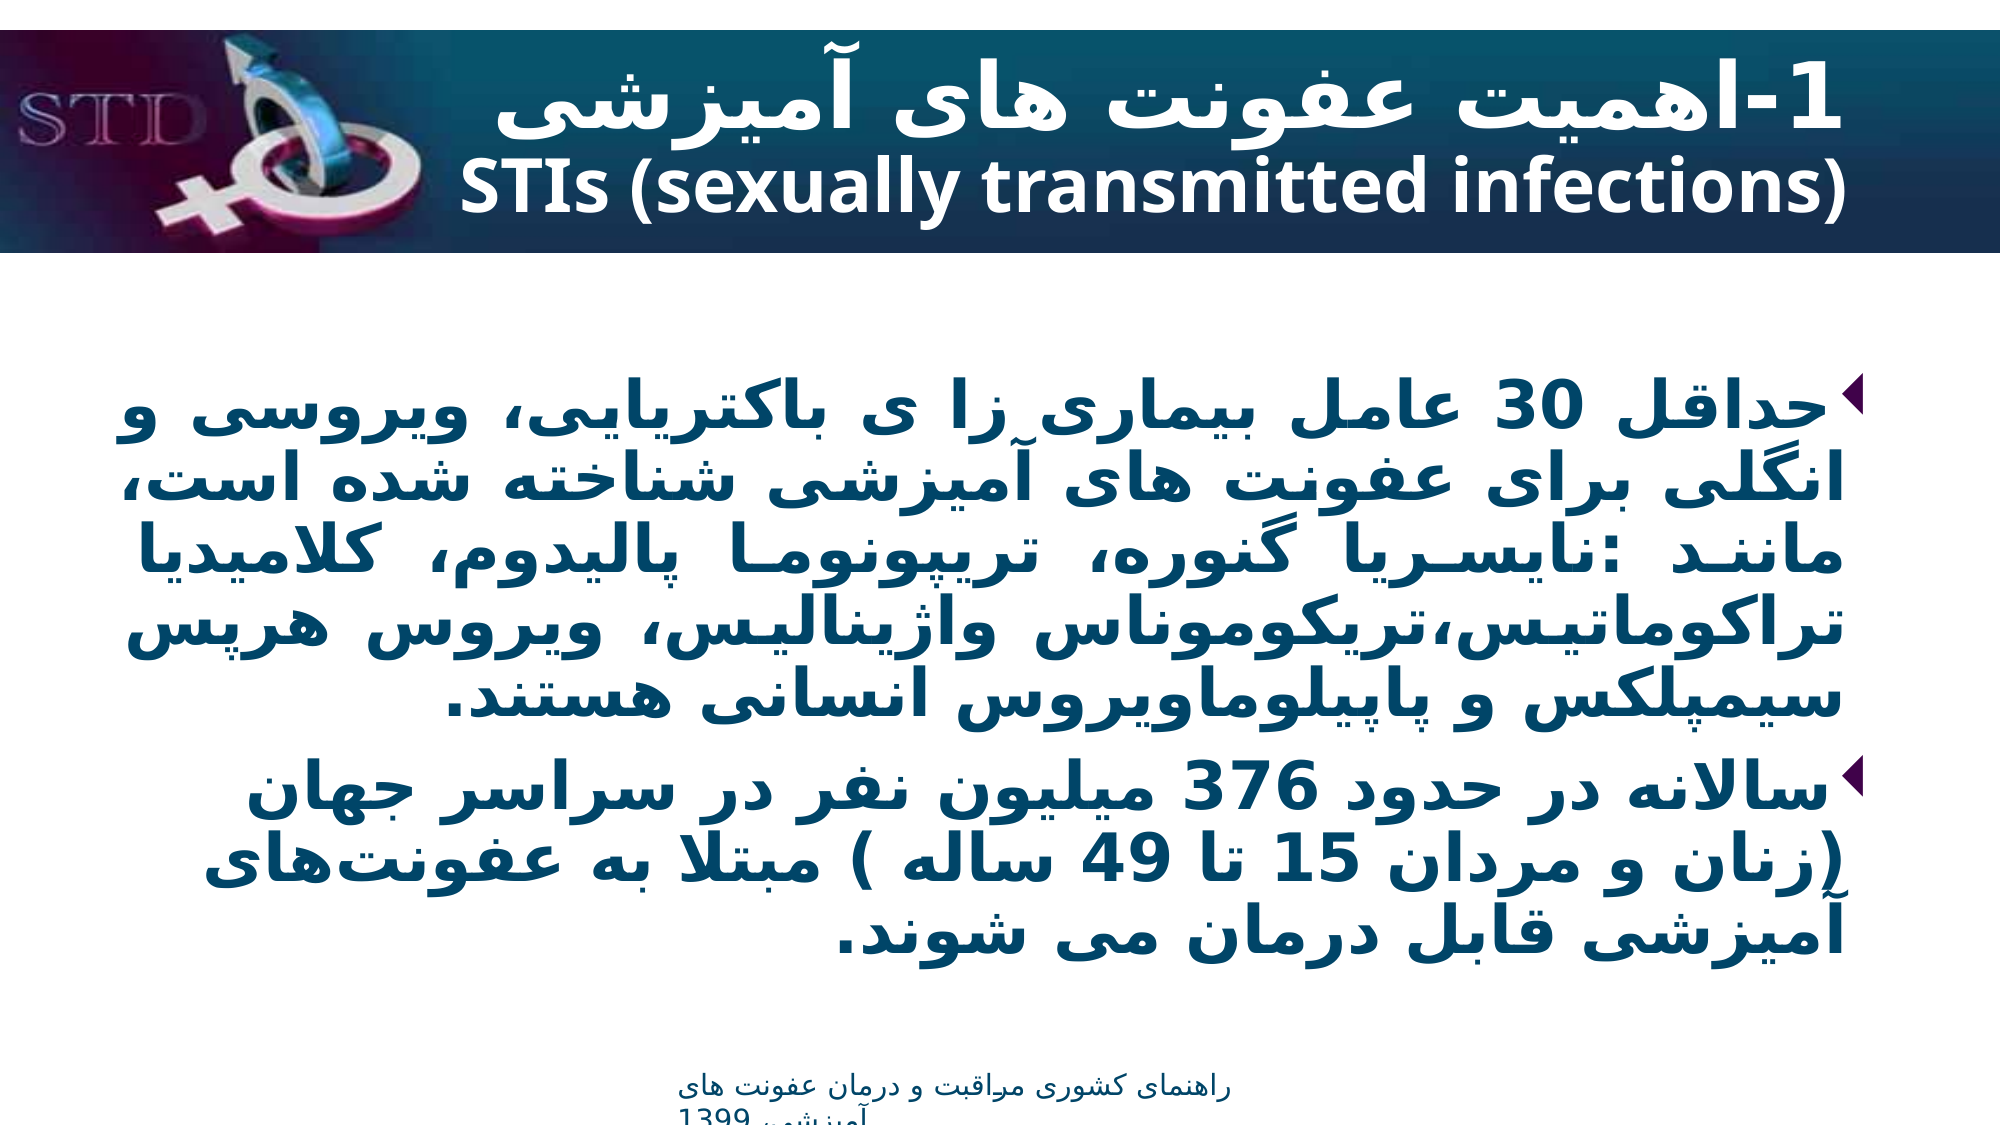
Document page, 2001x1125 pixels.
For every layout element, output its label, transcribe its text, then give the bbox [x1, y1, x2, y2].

list حداقل 30 عامل بیماری زا ی باکتریایی، ویروسی و انگلی برای عفونت های آمیزشی شناخته شده است، مانند :نایسریا گنوره، تریپونوما پالیدوم، کلامیدیا تراکوماتیس،تریکوموناس واژینالیس، ویروس هرپس سیمپلکس و پاپیلوماویروس انسانی هستند. سالانه در حدود 376 میلیون نفر در سراسر جهان (زنان و مردان 15 تا 49 ساله ) مبتلا به عفونت‌های آمیزشی قابل درمان می شوند. [99, 262, 1900, 1005]
picture [0, 30, 2000, 253]
title 1-اهمیت عفونت های آمیزشی STIs (sexually transmitted infections) [422, 30, 1886, 248]
